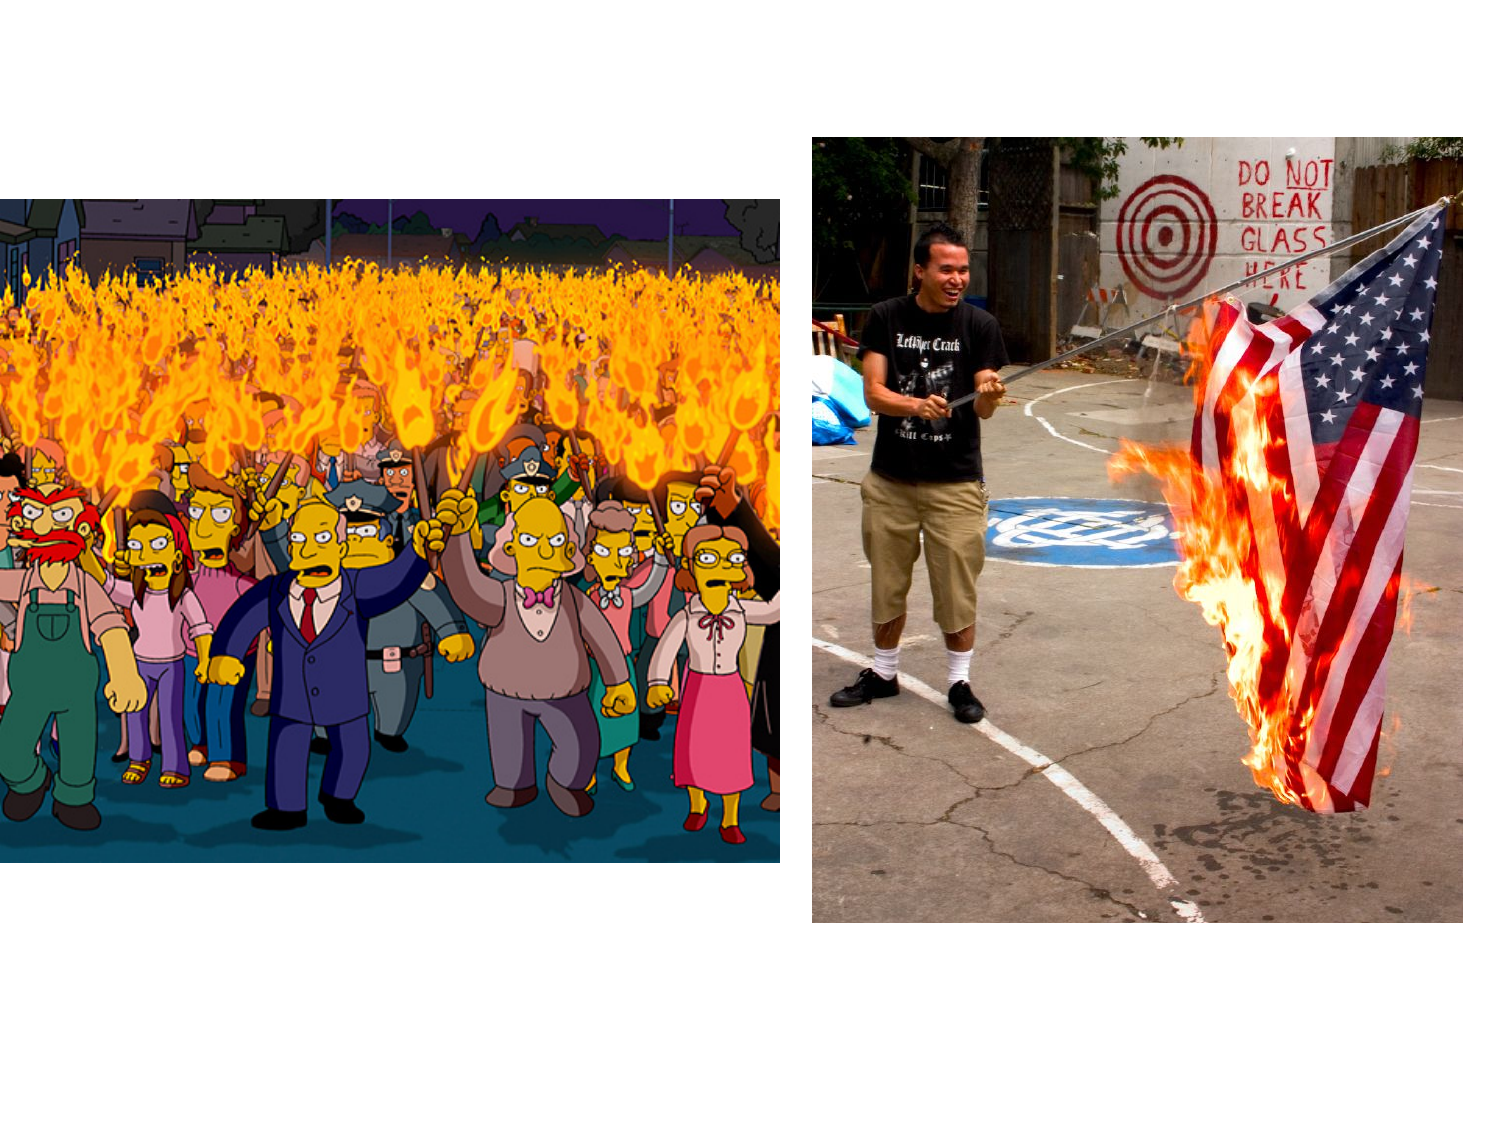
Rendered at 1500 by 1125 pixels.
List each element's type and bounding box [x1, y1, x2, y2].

list [812, 137, 1463, 924]
list [0, 199, 780, 863]
